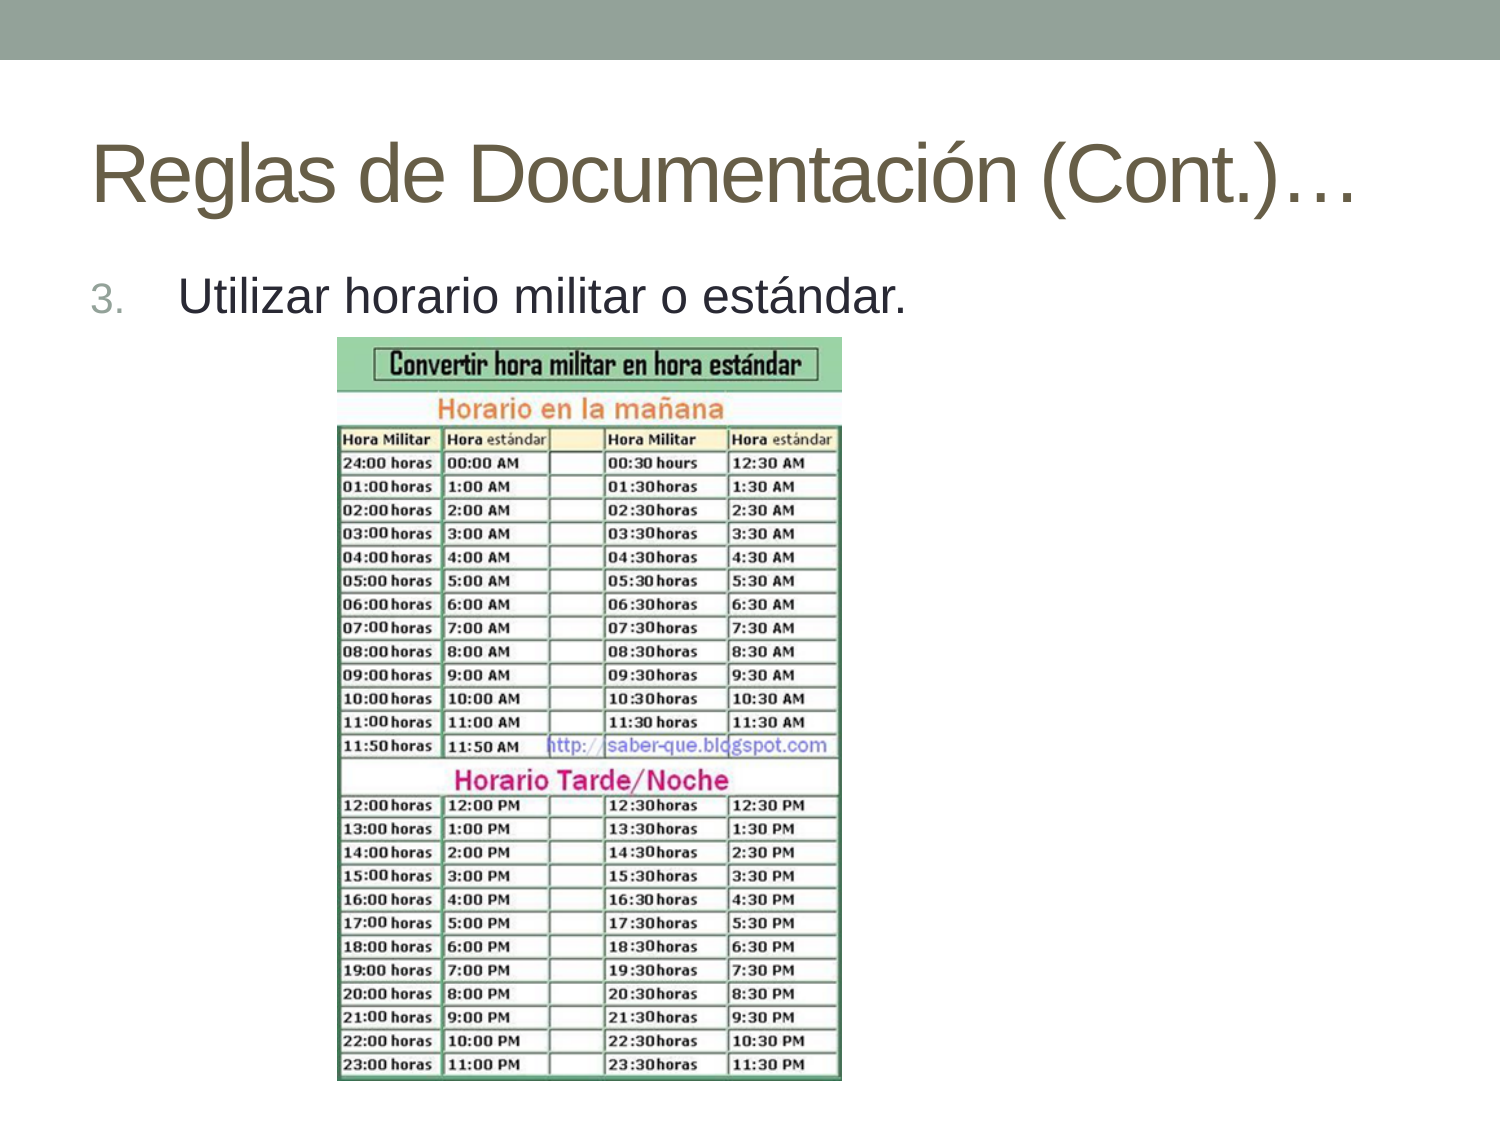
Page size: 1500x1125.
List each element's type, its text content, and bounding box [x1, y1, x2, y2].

title Reglas de Documentación (Cont.)… [75, 87, 1425, 250]
list Utilizar horario militar o estándar. [75, 262, 1425, 1063]
picture [337, 337, 843, 1082]
